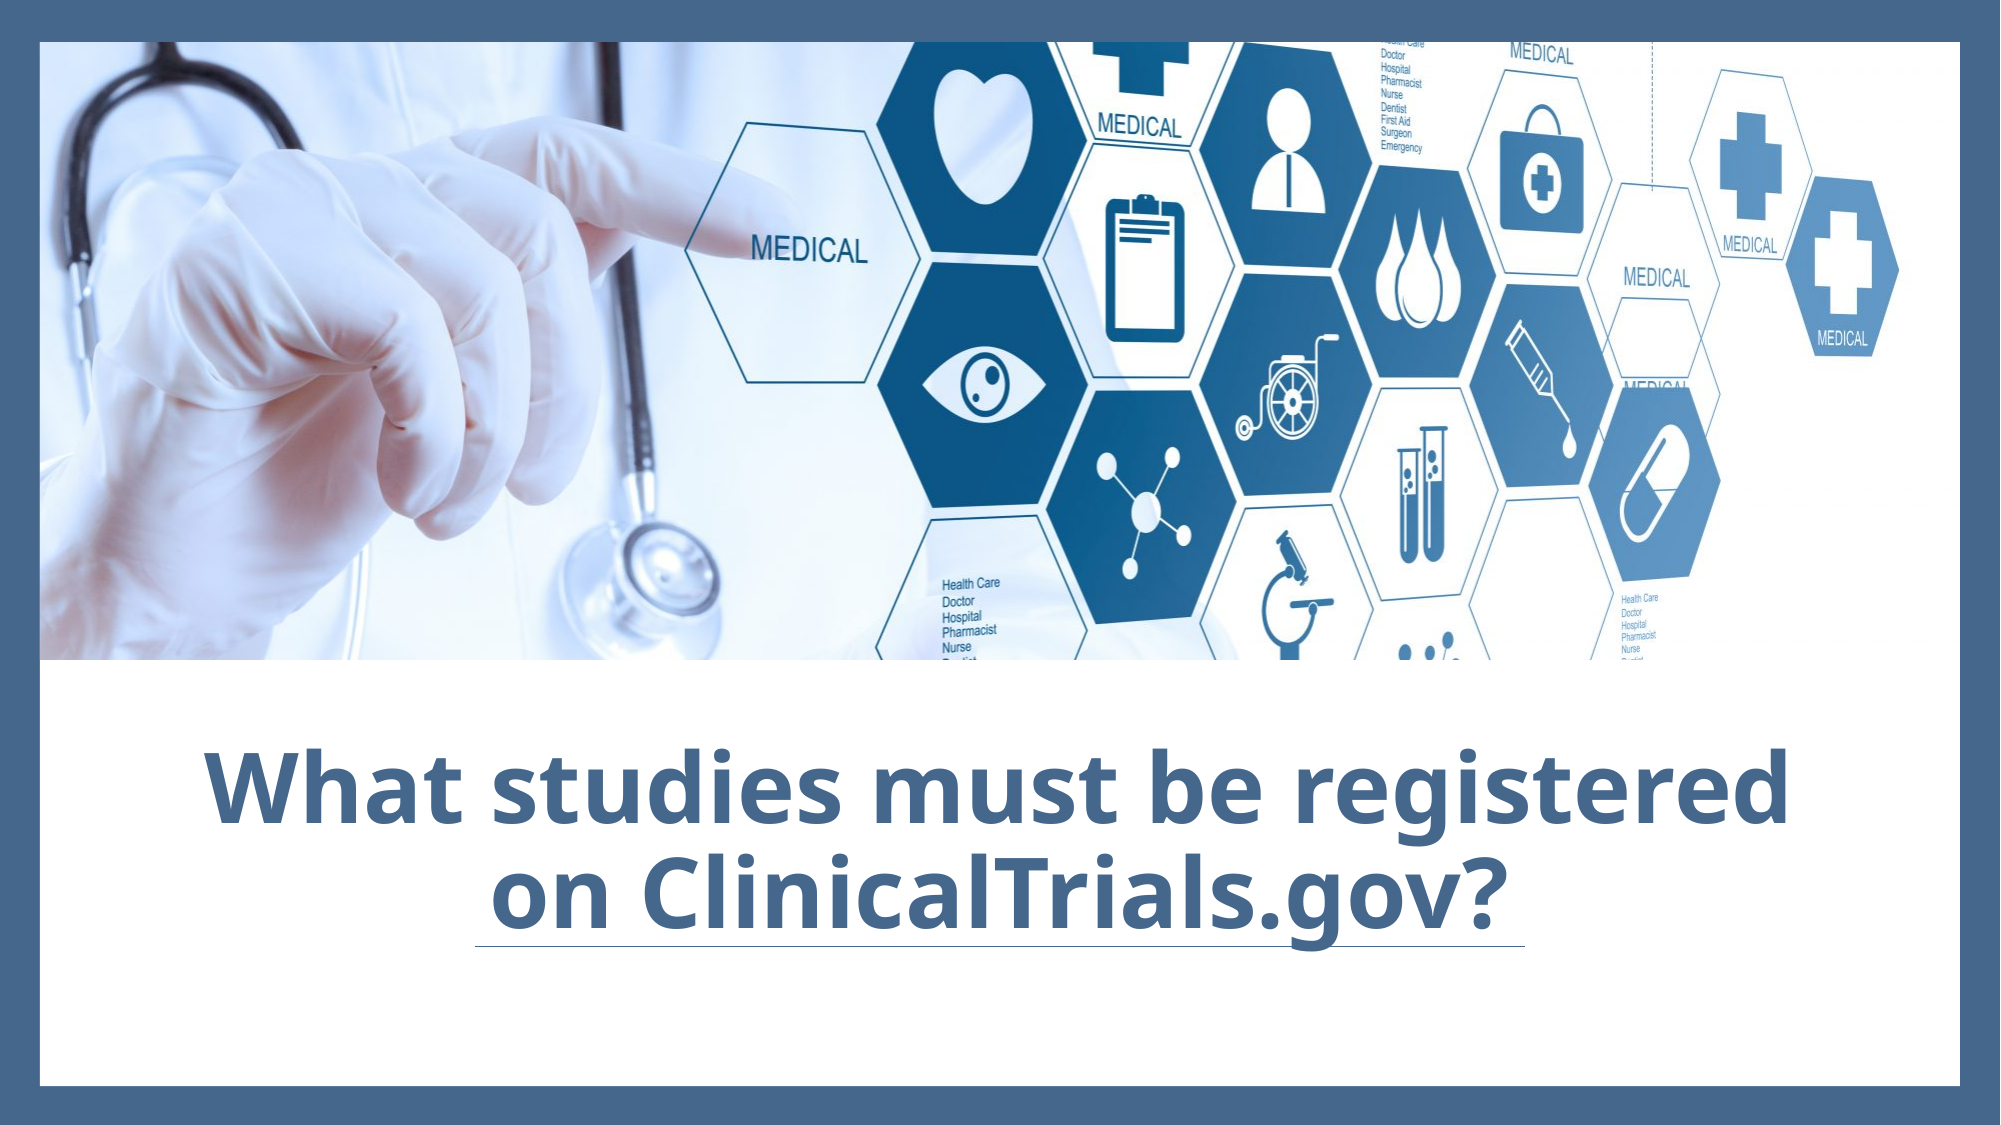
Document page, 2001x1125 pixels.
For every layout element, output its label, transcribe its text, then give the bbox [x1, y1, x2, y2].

text_box [0, 0, 2000, 1125]
title What studies must be registered on ClinicalTrials.gov? [182, 701, 1818, 958]
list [39, 42, 1960, 660]
text_box [39, 41, 1961, 1087]
